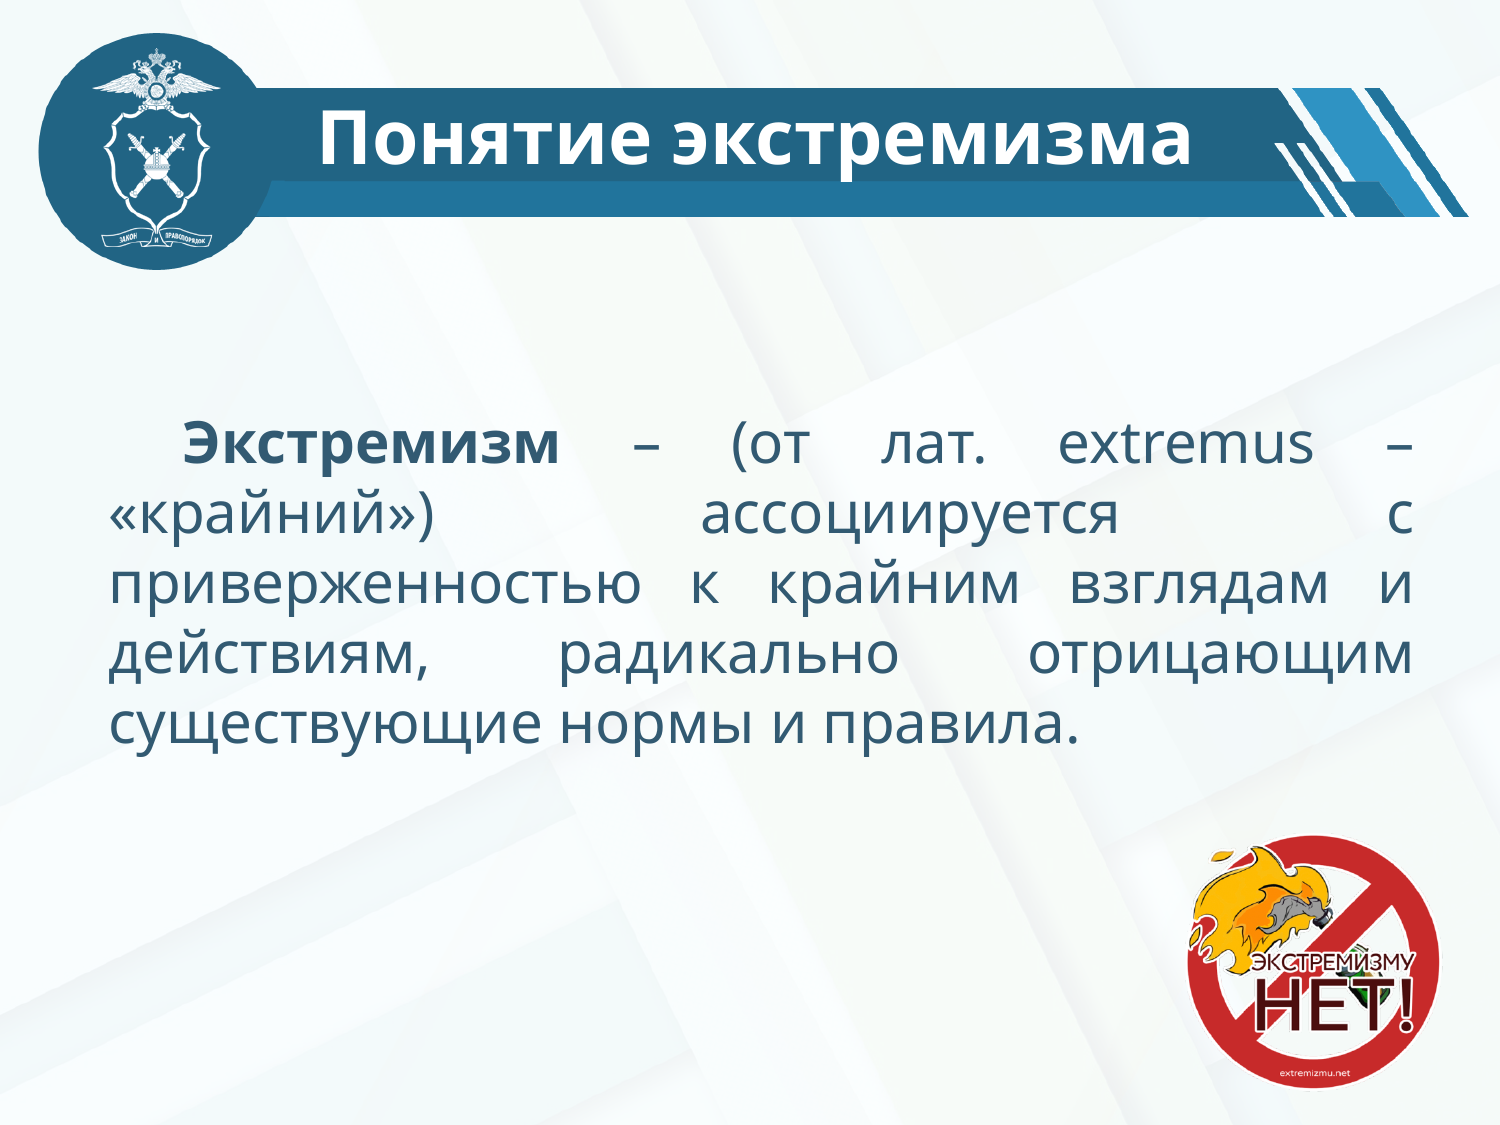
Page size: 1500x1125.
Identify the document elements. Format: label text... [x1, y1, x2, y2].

picture [0, 0, 1500, 1125]
text_box Экстремизм – (от лат. extremus – «крайний») ассоциируется с приверженностью к крайним взглядам и действиям, радикально отрицающим существующие нормы и правила. [93, 397, 1430, 763]
text_box Понятие экстремизма [163, 81, 1348, 187]
